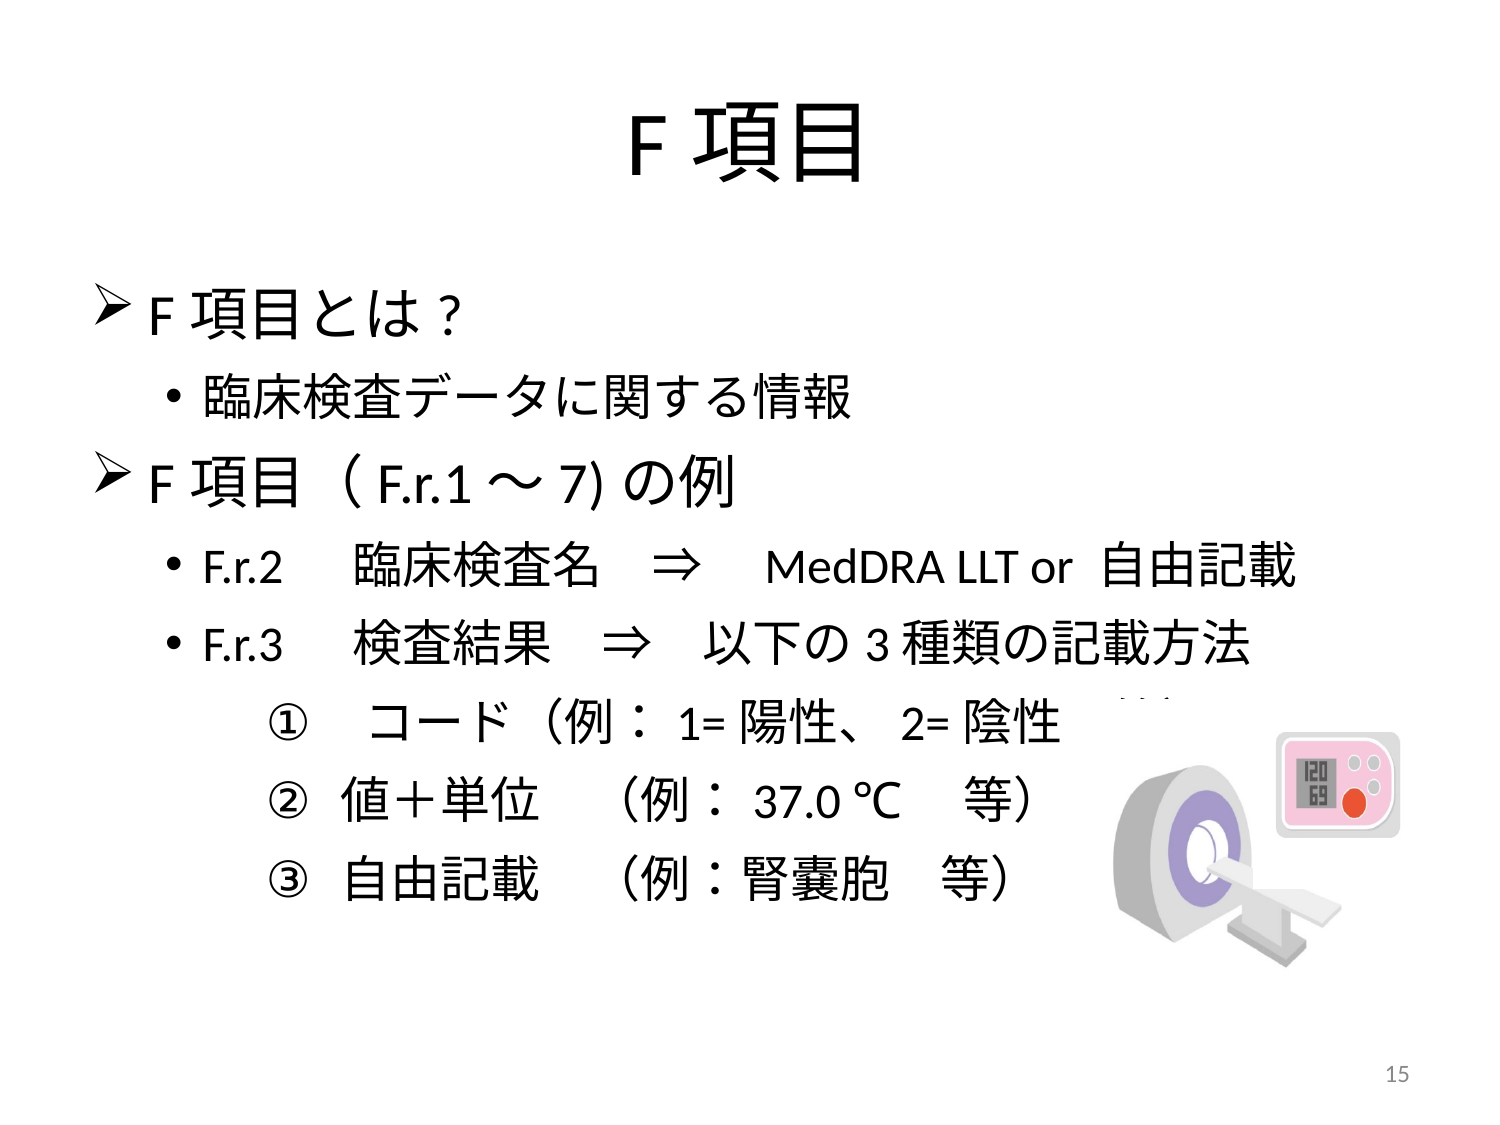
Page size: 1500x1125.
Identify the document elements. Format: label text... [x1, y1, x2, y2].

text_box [1092, 680, 1422, 1033]
slide_number 15 [1074, 1042, 1425, 1103]
title F項目 [75, 45, 1425, 233]
list F項目とは? 臨床検査データに関する情報 F項目（F.r.1～7)の例 F.r.2 臨床検査名 ⇒ MedDRA LLT or 自由記載 F.r.3 検査結果 ⇒ 以下の3種類の記載方法 コード（例：1=陽性、2=陰性 等） 値＋単位 （例：37.0 ℃ 等） 自由記載 （例：腎嚢胞 等） [75, 262, 1425, 1059]
